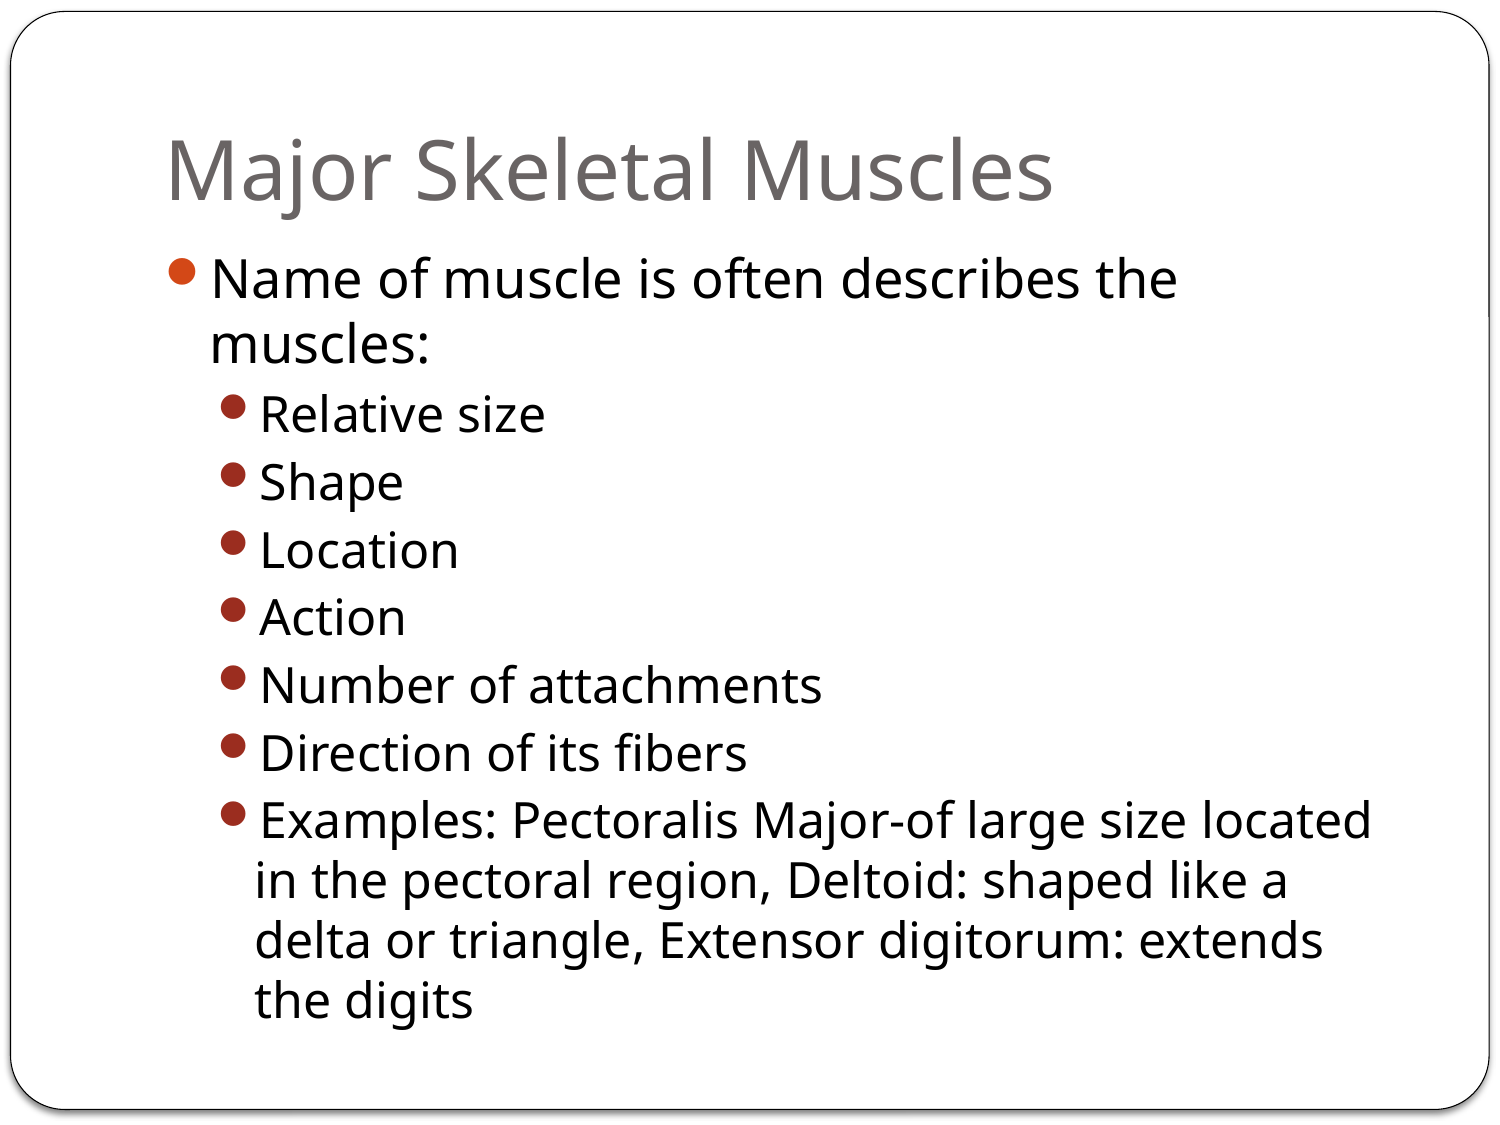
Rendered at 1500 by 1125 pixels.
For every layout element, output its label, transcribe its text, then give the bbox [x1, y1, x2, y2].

title Major Skeletal Muscles [150, 45, 1425, 233]
list Name of muscle is often describes the muscles: Relative size Shape Location Action Number of attachments Direction of its fibers Examples: Pectoralis Major-of large size located in the pectoral region, Deltoid: shaped like a delta or triangle, Extensor digitorum: extends the digits [150, 237, 1425, 988]
